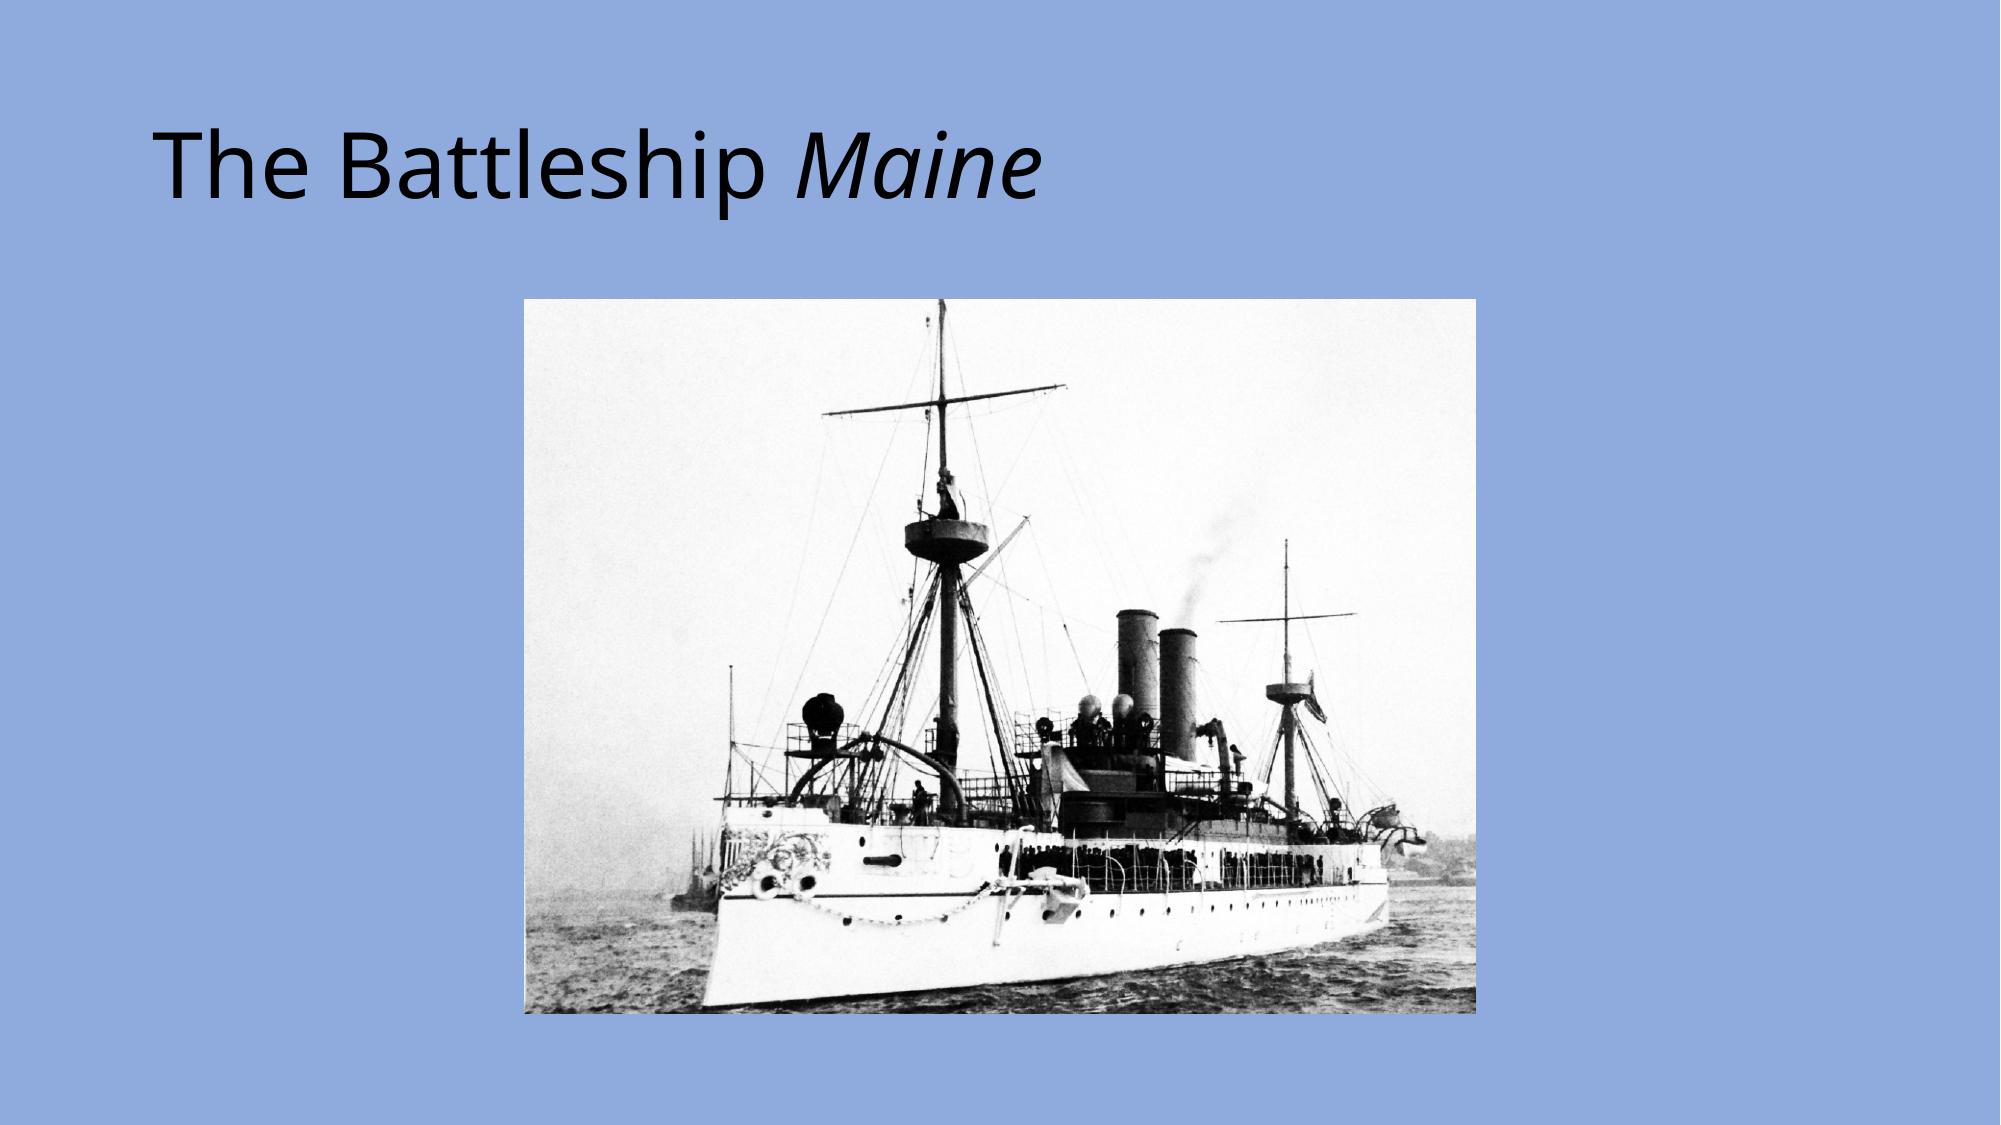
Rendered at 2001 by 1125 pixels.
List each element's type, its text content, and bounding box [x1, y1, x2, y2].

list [524, 299, 1476, 1014]
title The Battleship Maine [137, 59, 1863, 278]
